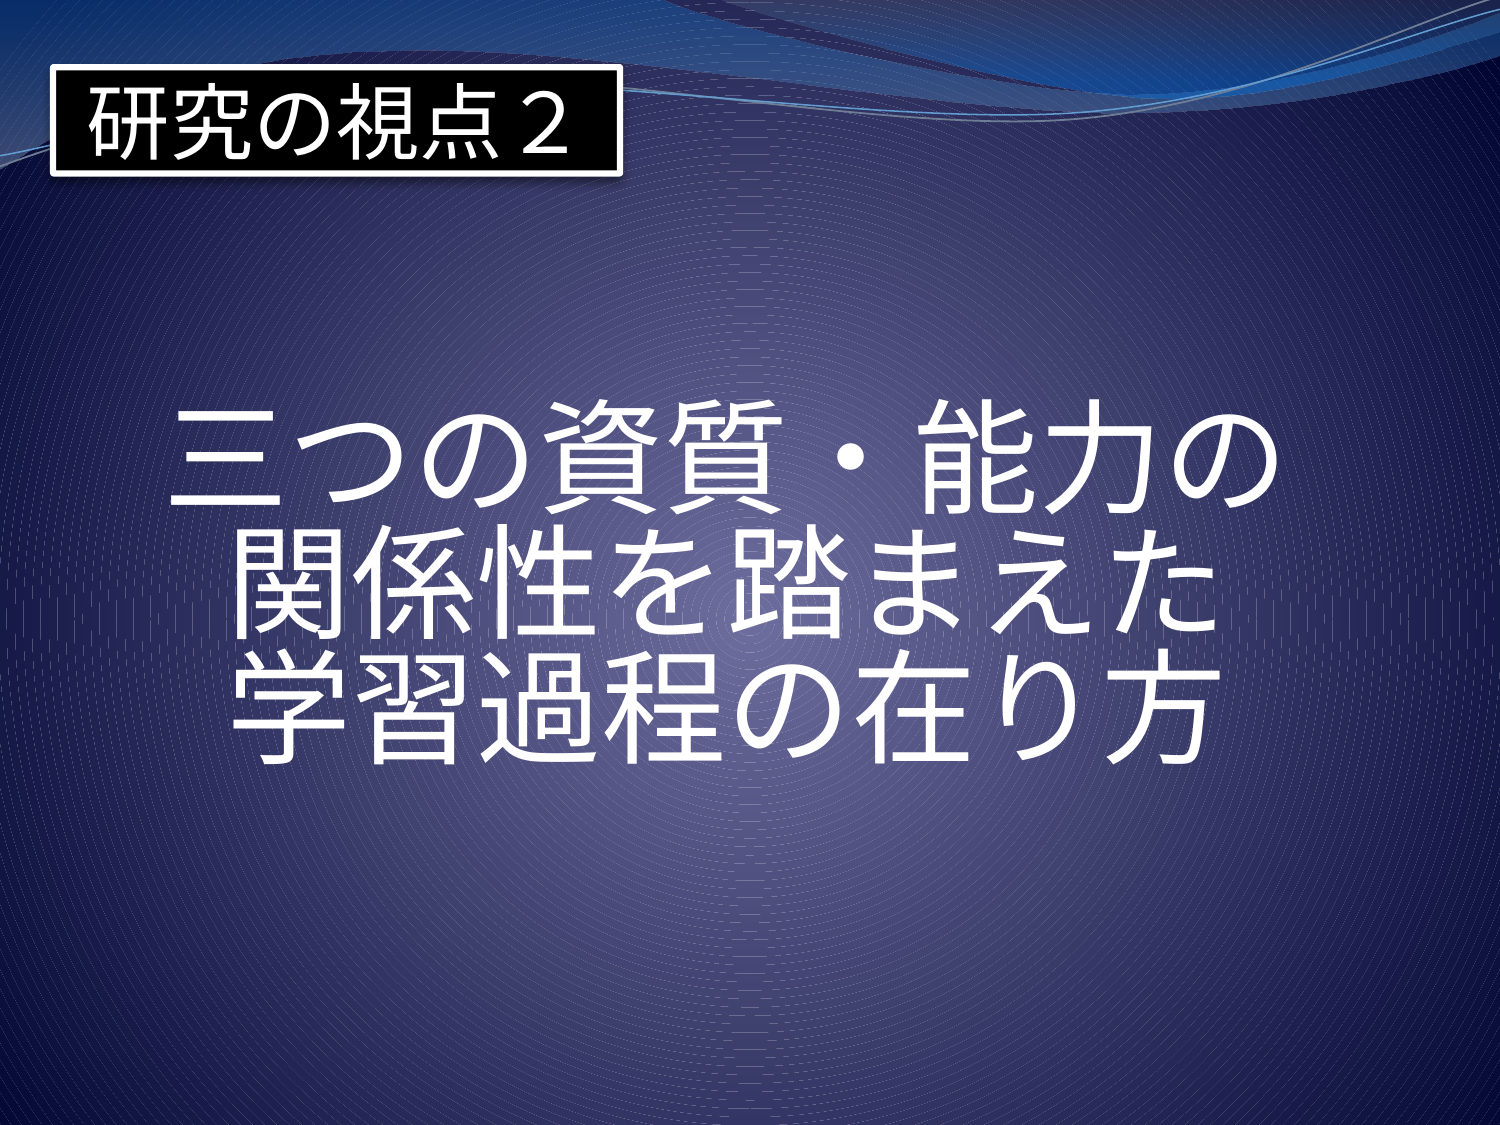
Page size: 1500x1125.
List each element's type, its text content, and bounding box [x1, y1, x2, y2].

text_box 三つの資質・能力の 関係性を踏まえた 学習過程の在り方 [76, 377, 1376, 869]
text_box 研究の視点２ [53, 67, 621, 174]
